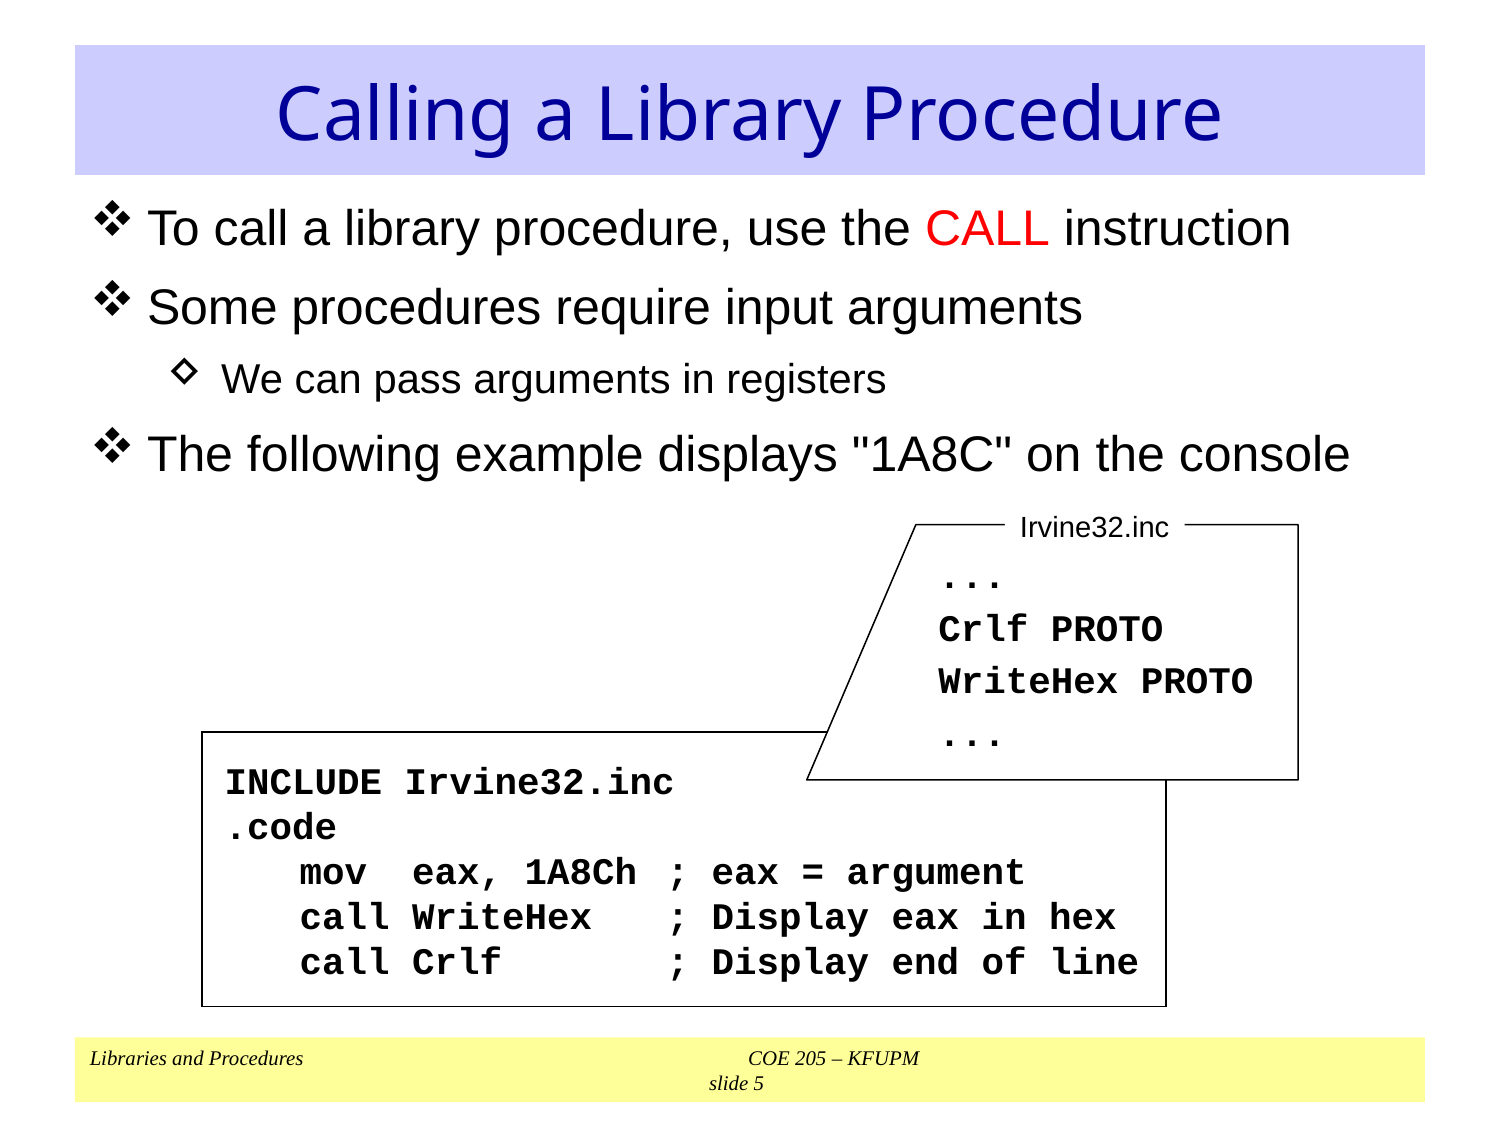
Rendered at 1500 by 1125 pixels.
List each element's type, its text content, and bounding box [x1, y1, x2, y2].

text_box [806, 508, 1299, 781]
title Calling a Library Procedure [74, 44, 1426, 176]
text_box INCLUDE Irvine32.inc .code mov eax, 1A8Ch ; eax = argument call WriteHex ; Display eax in hex call Crlf ; Display end of line [202, 731, 1166, 1007]
list To call a library procedure, use the CALL instruction Some procedures require input arguments We can pass arguments in registers The following example displays "1A8C" on the console [74, 187, 1426, 1032]
